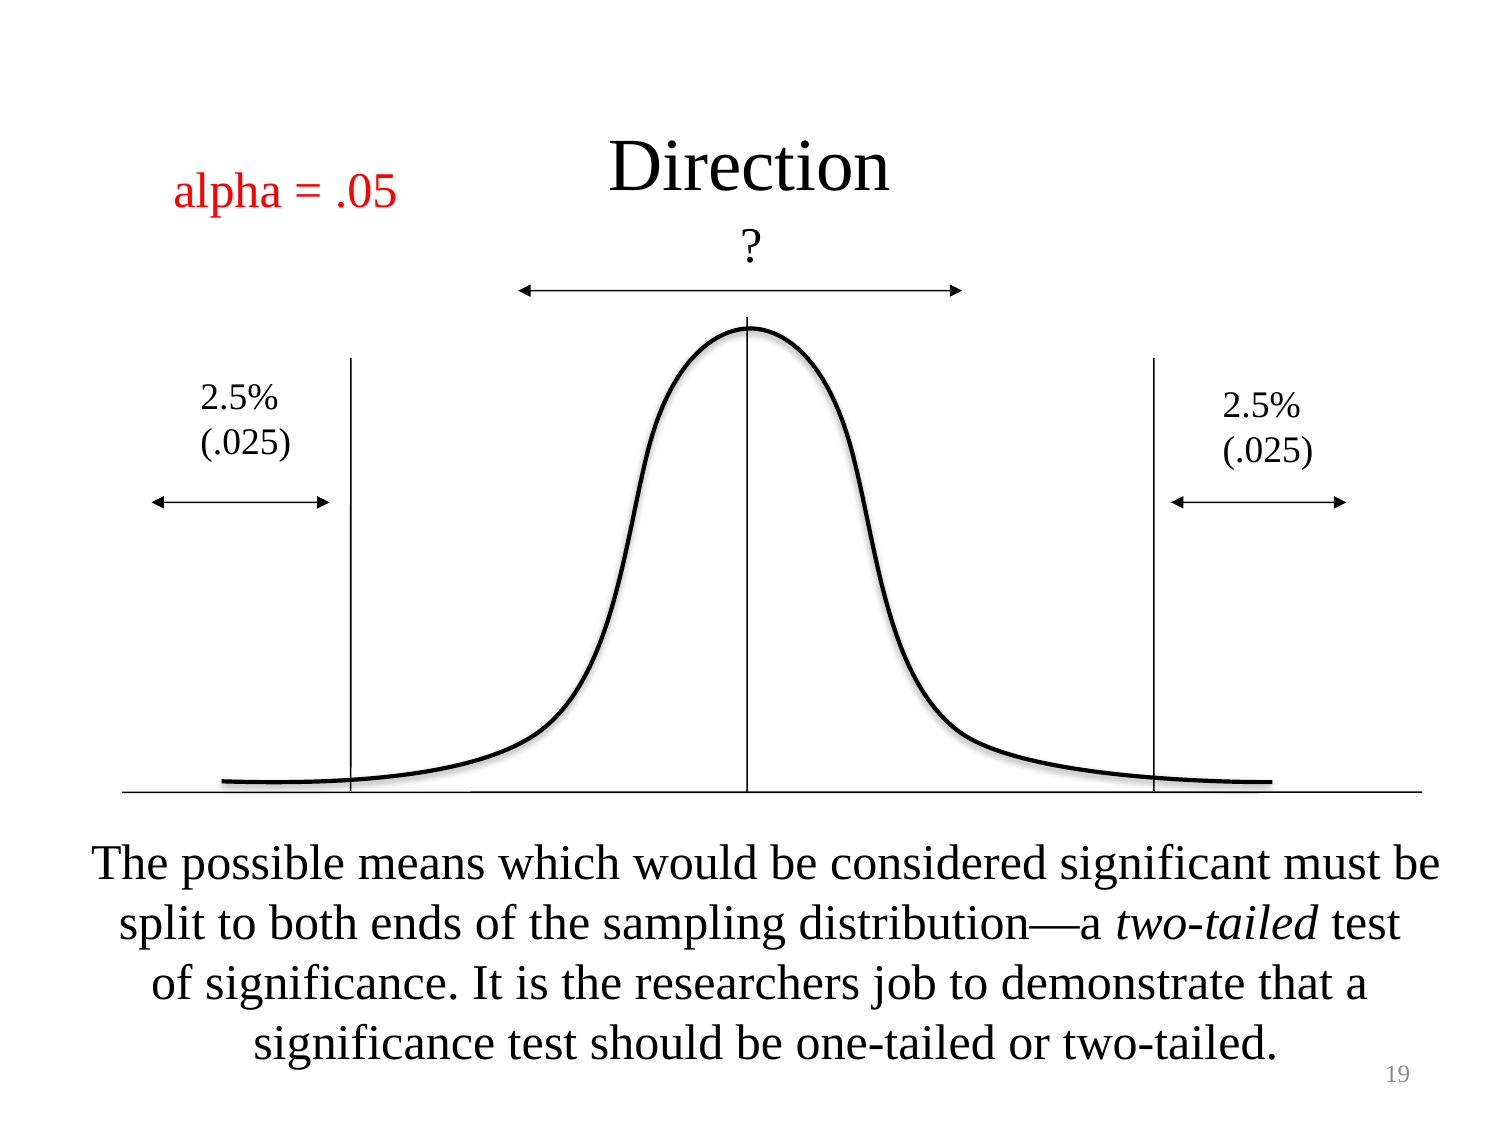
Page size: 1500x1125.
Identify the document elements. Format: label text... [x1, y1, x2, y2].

text_box [151, 496, 330, 509]
title Direction [112, 67, 1388, 255]
text_box ? [725, 205, 778, 280]
text_box [1171, 496, 1347, 509]
text_box 2.5% (.025) [185, 364, 307, 470]
text_box [518, 284, 963, 297]
text_box 2.5% (.025) [1207, 372, 1329, 478]
text_box The possible means which would be considered significant must be split to both ends of the sampling distribution—a two-tailed test of significance. It is the researchers job to demonstrate that a significance test should be one-tailed or two-tailed. [76, 821, 1457, 1077]
text_box alpha = .05 [158, 150, 413, 225]
text_box [221, 326, 1273, 785]
slide_number 19 [1074, 1042, 1425, 1103]
